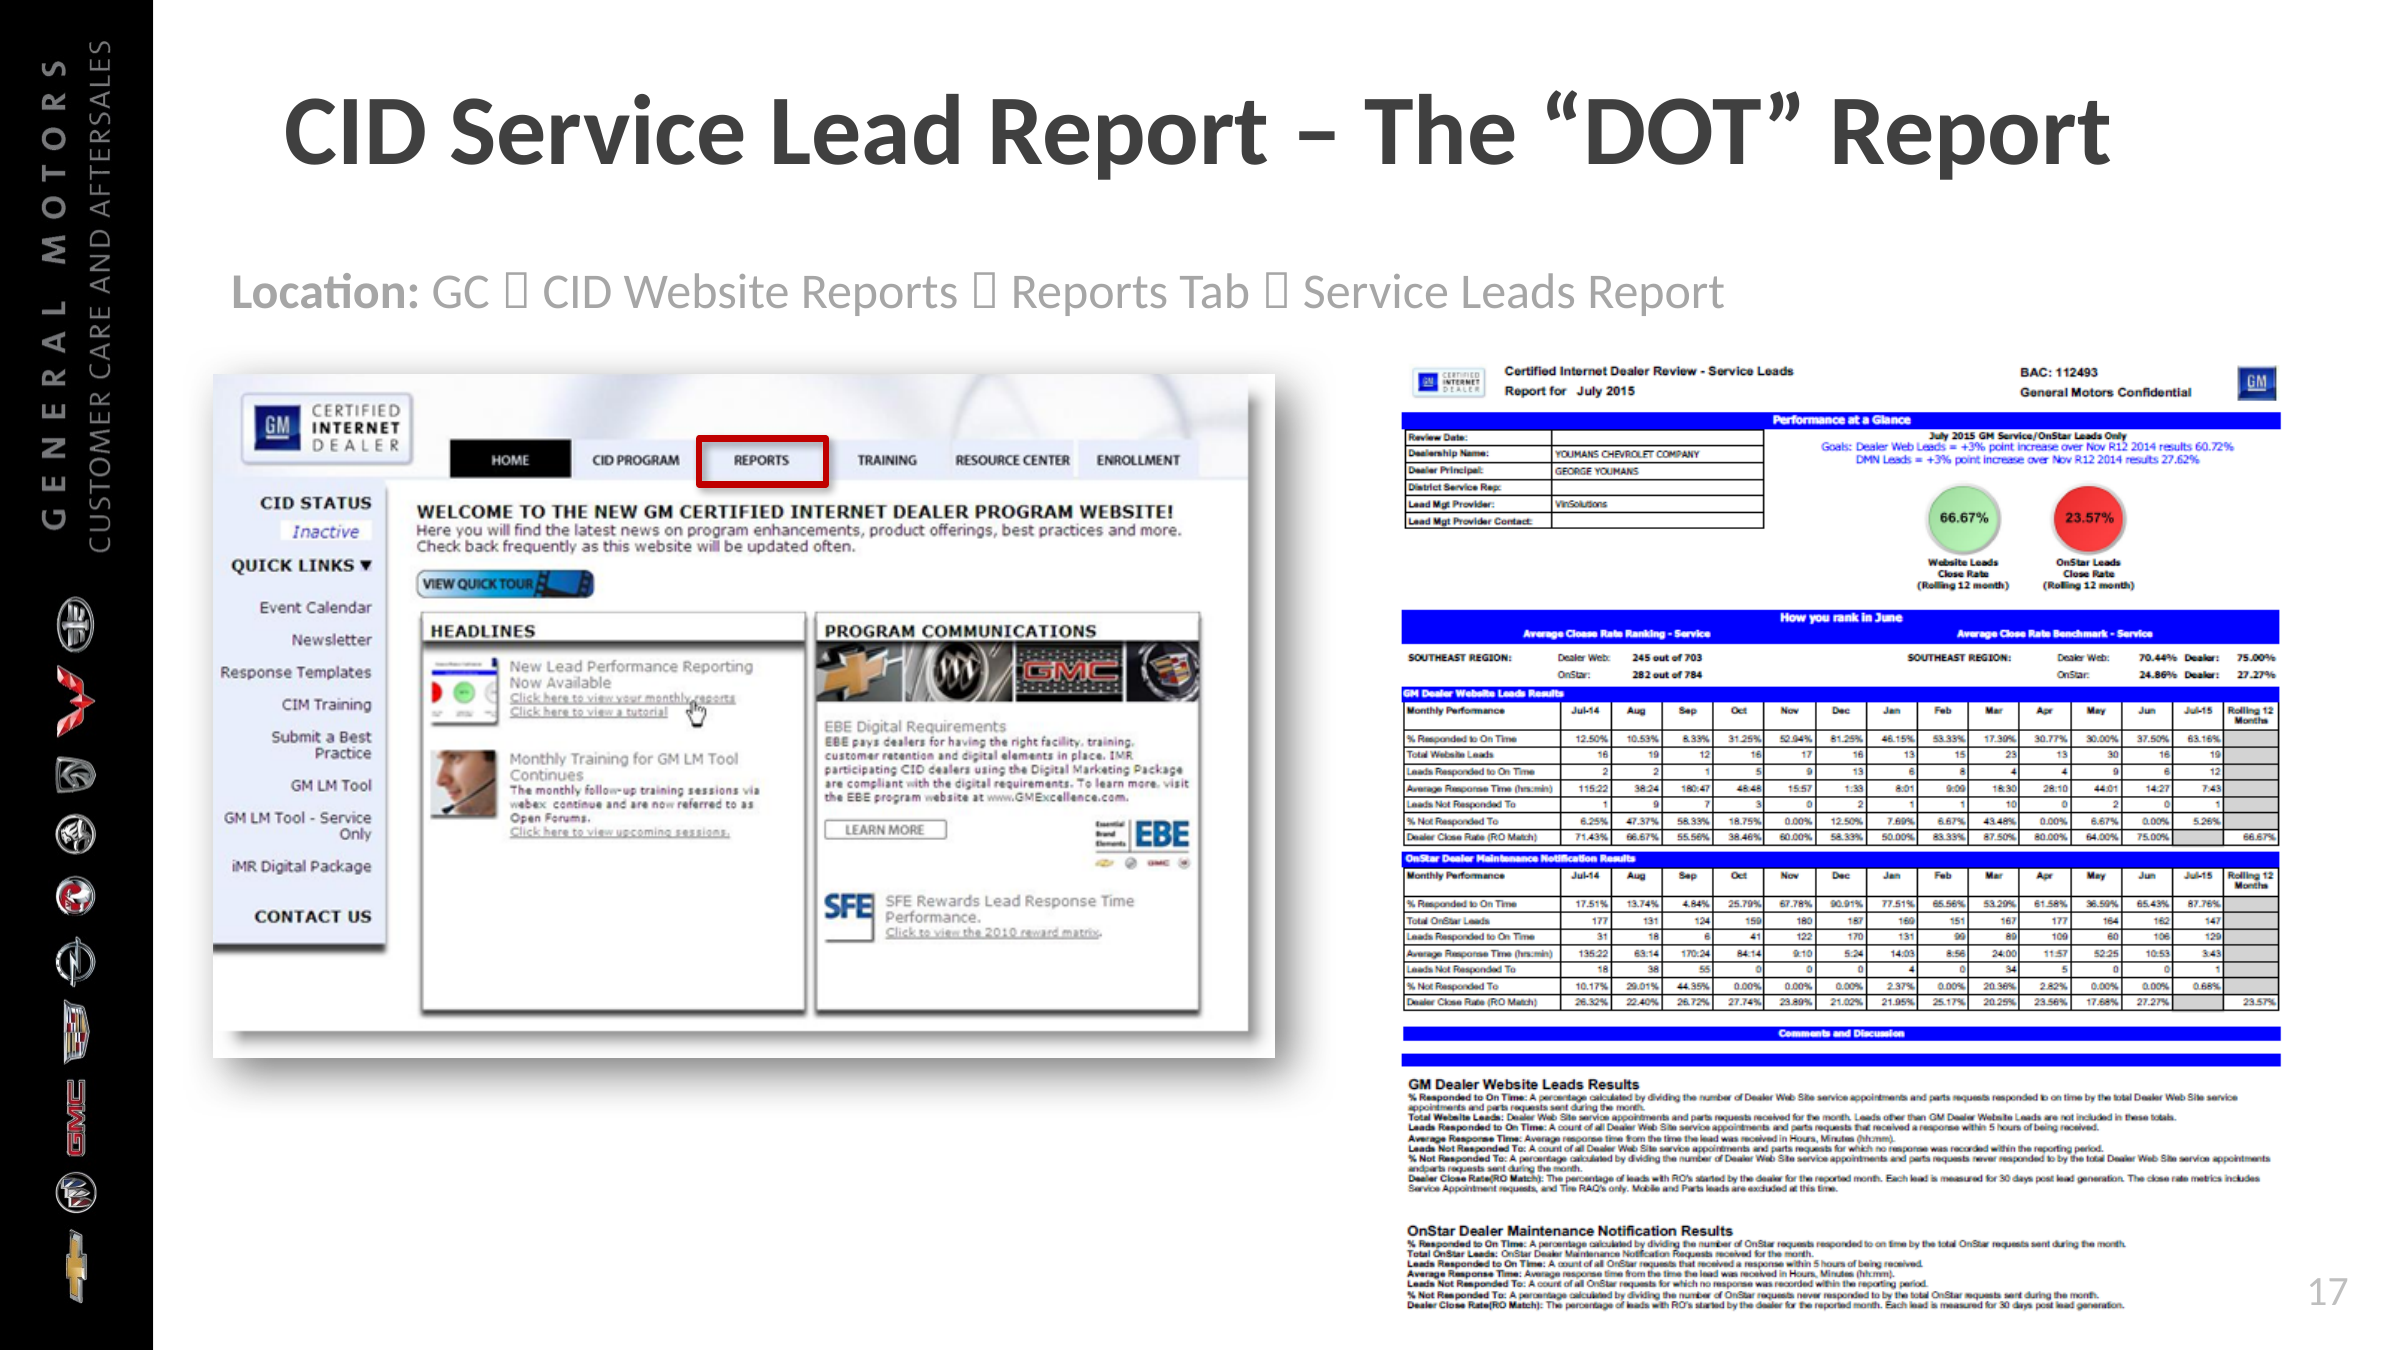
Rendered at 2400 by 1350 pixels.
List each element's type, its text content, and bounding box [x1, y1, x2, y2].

text_box Location: GC  CID Website Reports  Reports Tab  Service Leads Report [213, 249, 2000, 338]
picture [0, 0, 2400, 1350]
title CID Service Lead Report – The “DOT” Report [100, 54, 2297, 210]
